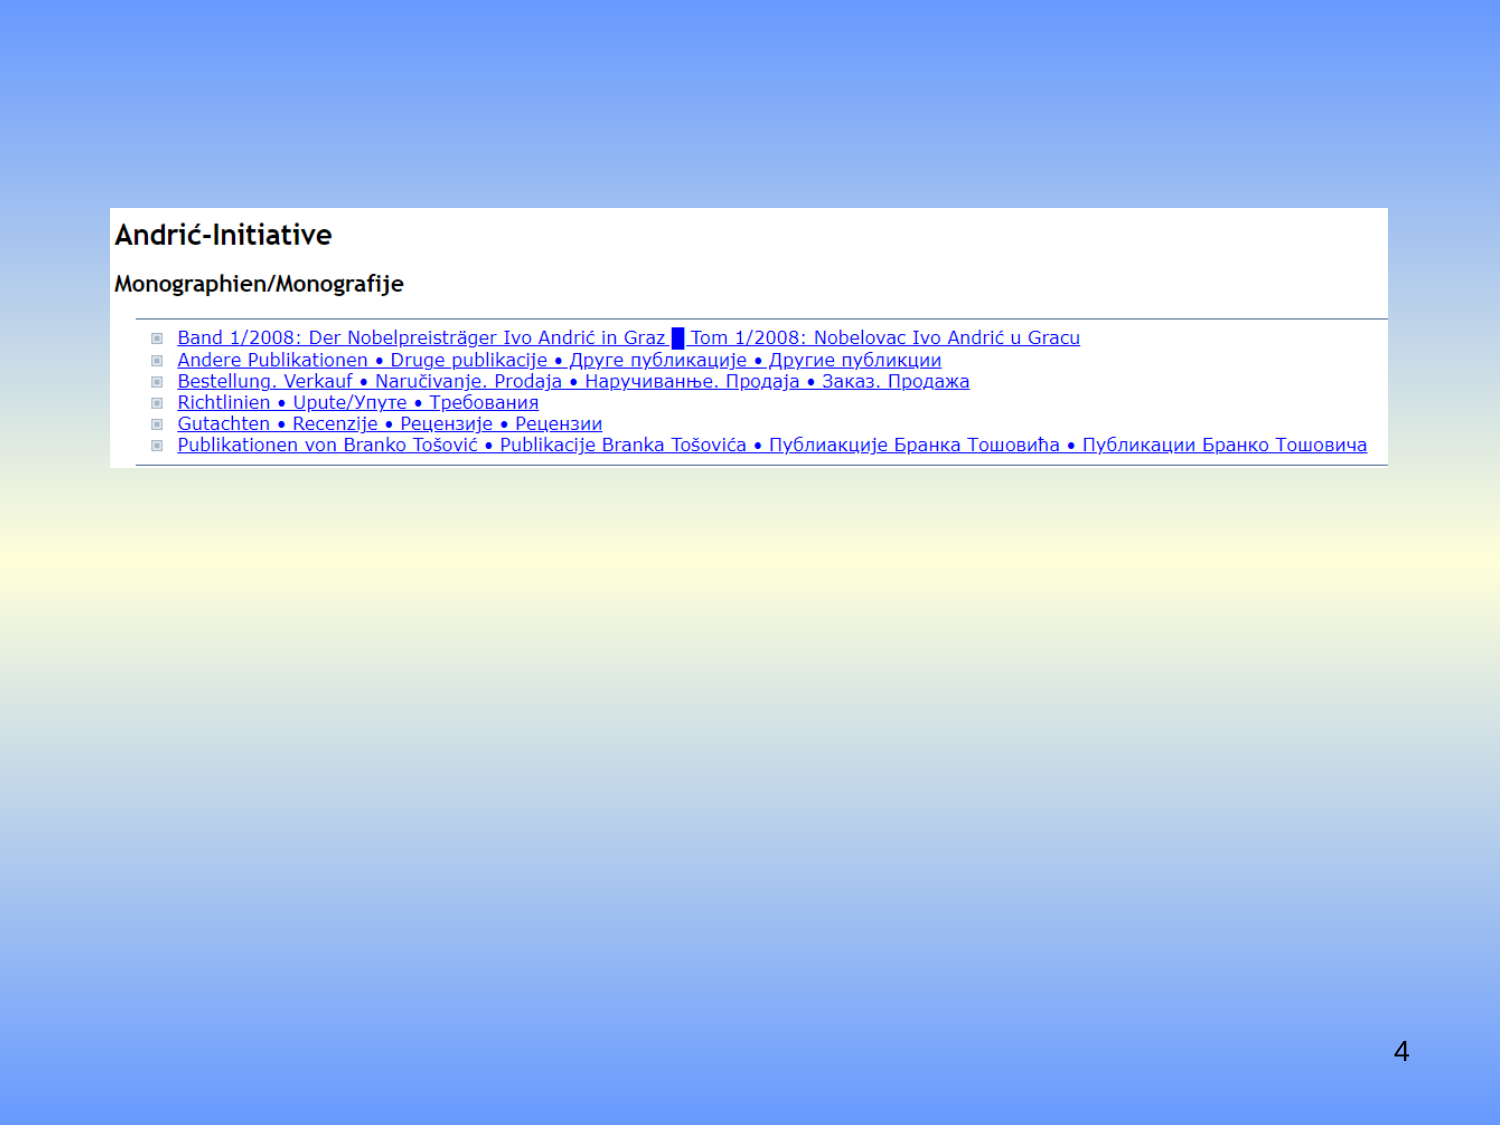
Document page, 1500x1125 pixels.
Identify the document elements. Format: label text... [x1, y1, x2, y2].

picture [110, 207, 1389, 469]
slide_number 4 [1074, 1024, 1425, 1103]
